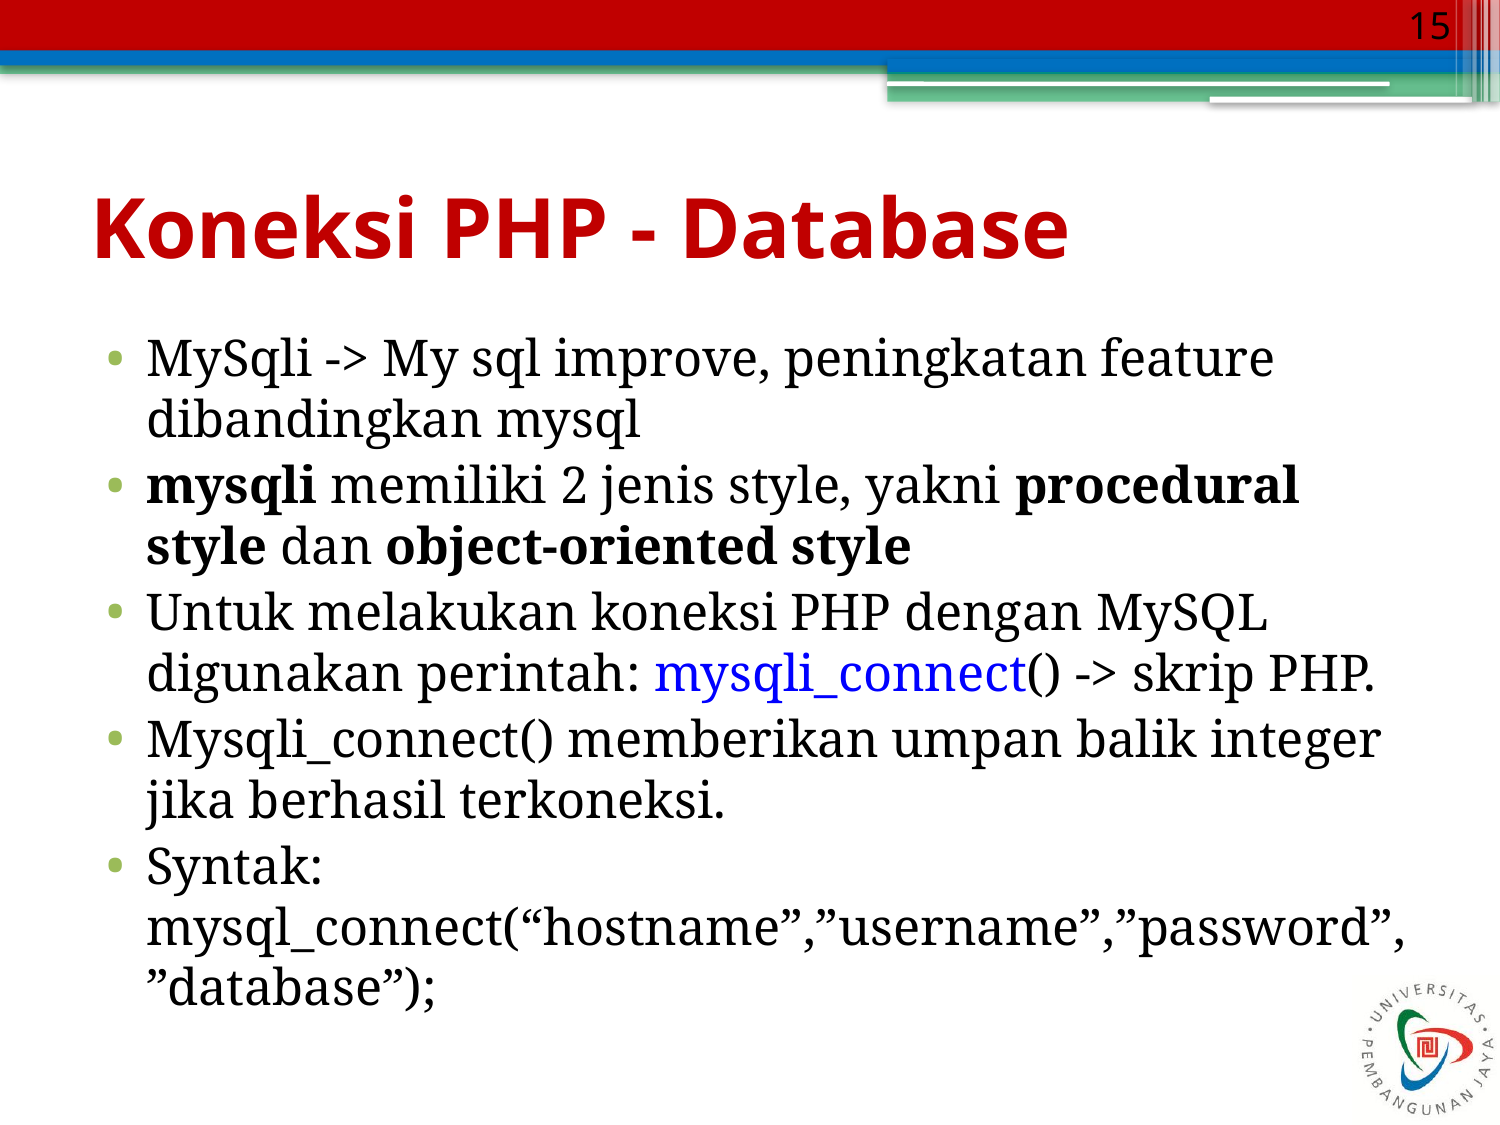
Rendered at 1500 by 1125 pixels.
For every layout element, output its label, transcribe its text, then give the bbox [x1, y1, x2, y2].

title Koneksi PHP - Database [75, 137, 1425, 313]
list MySqli -> My sql improve, peningkatan feature dibandingkan mysql mysqli memiliki 2 jenis style, yakni procedural style dan object-oriented style Untuk melakukan koneksi PHP dengan MySQL digunakan perintah: mysqli_connect() -> skrip PHP. Mysqli_connect() memberikan umpan balik integer jika berhasil terkoneksi. Syntak: mysql_connect(“hostname”,”username”,”password”,”database”); [75, 318, 1425, 1029]
slide_number 15 [1341, 0, 1466, 61]
picture [1352, 975, 1500, 1125]
